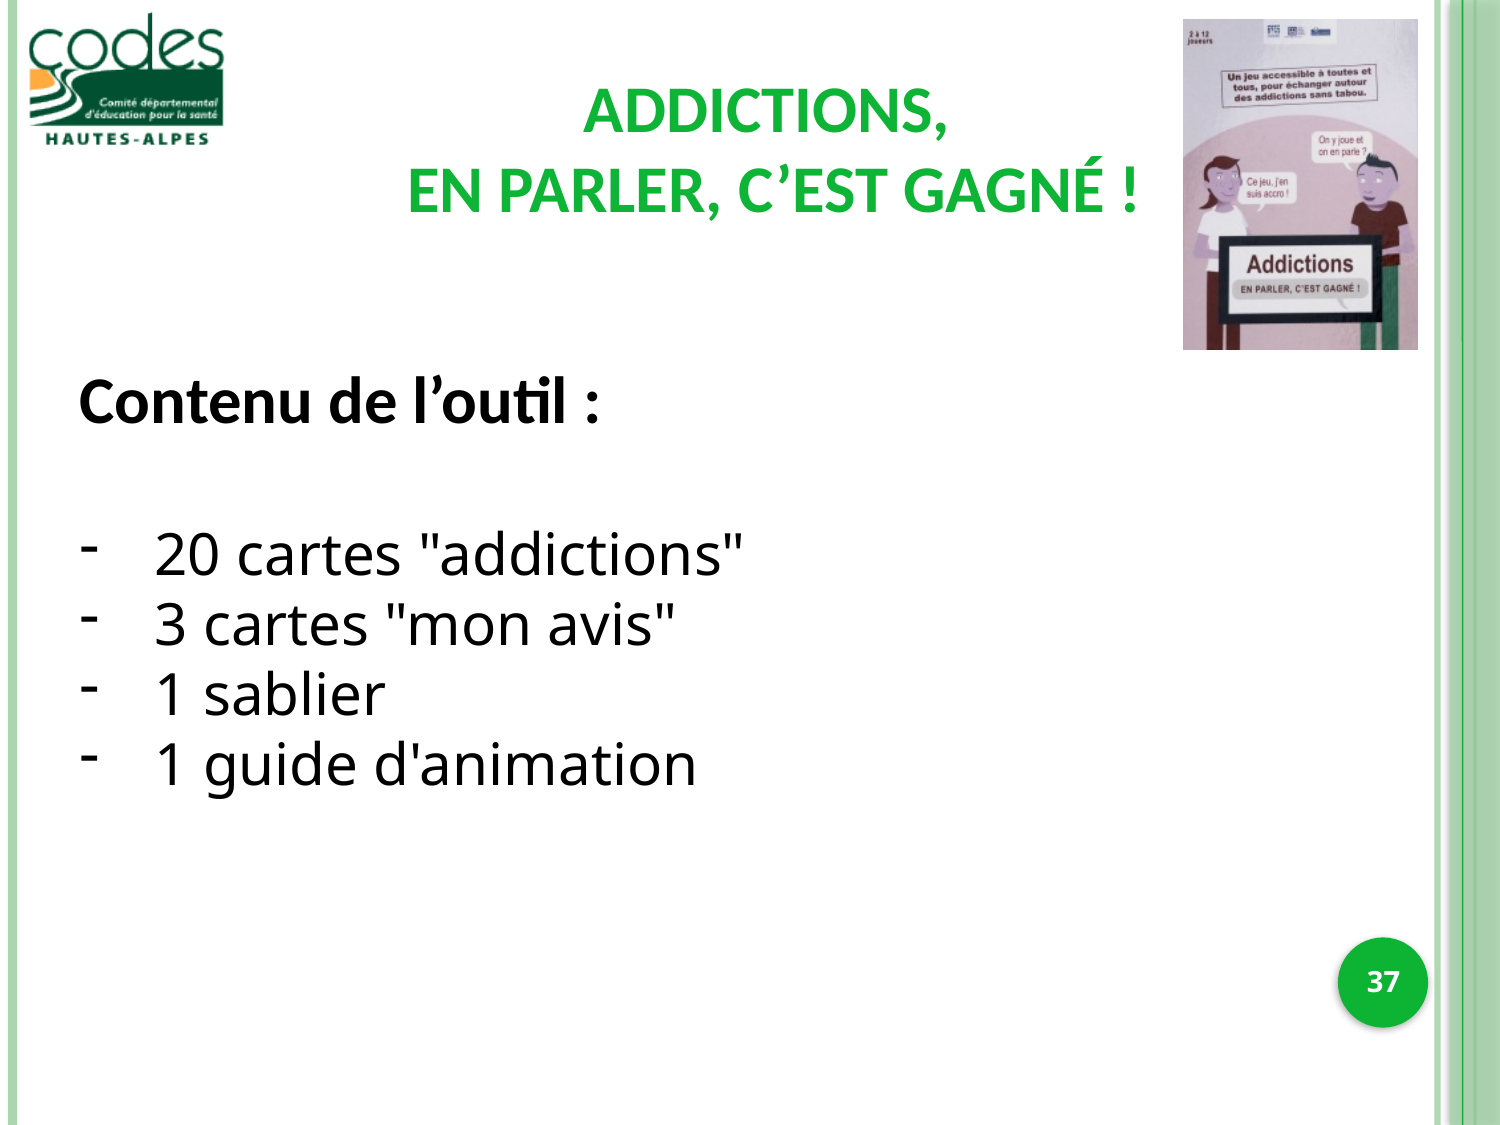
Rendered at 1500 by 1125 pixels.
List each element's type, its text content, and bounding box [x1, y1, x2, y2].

slide_number 37 [1333, 940, 1434, 1026]
picture [1183, 18, 1419, 351]
picture [28, 0, 246, 156]
text_box Contenu de l’outil : 20 cartes "addictions" 3 cartes "mon avis" 1 sablier 1 guide d'animation [64, 349, 1414, 945]
text_box Addictions, en parler, c’est gagné ! [135, 58, 1177, 185]
